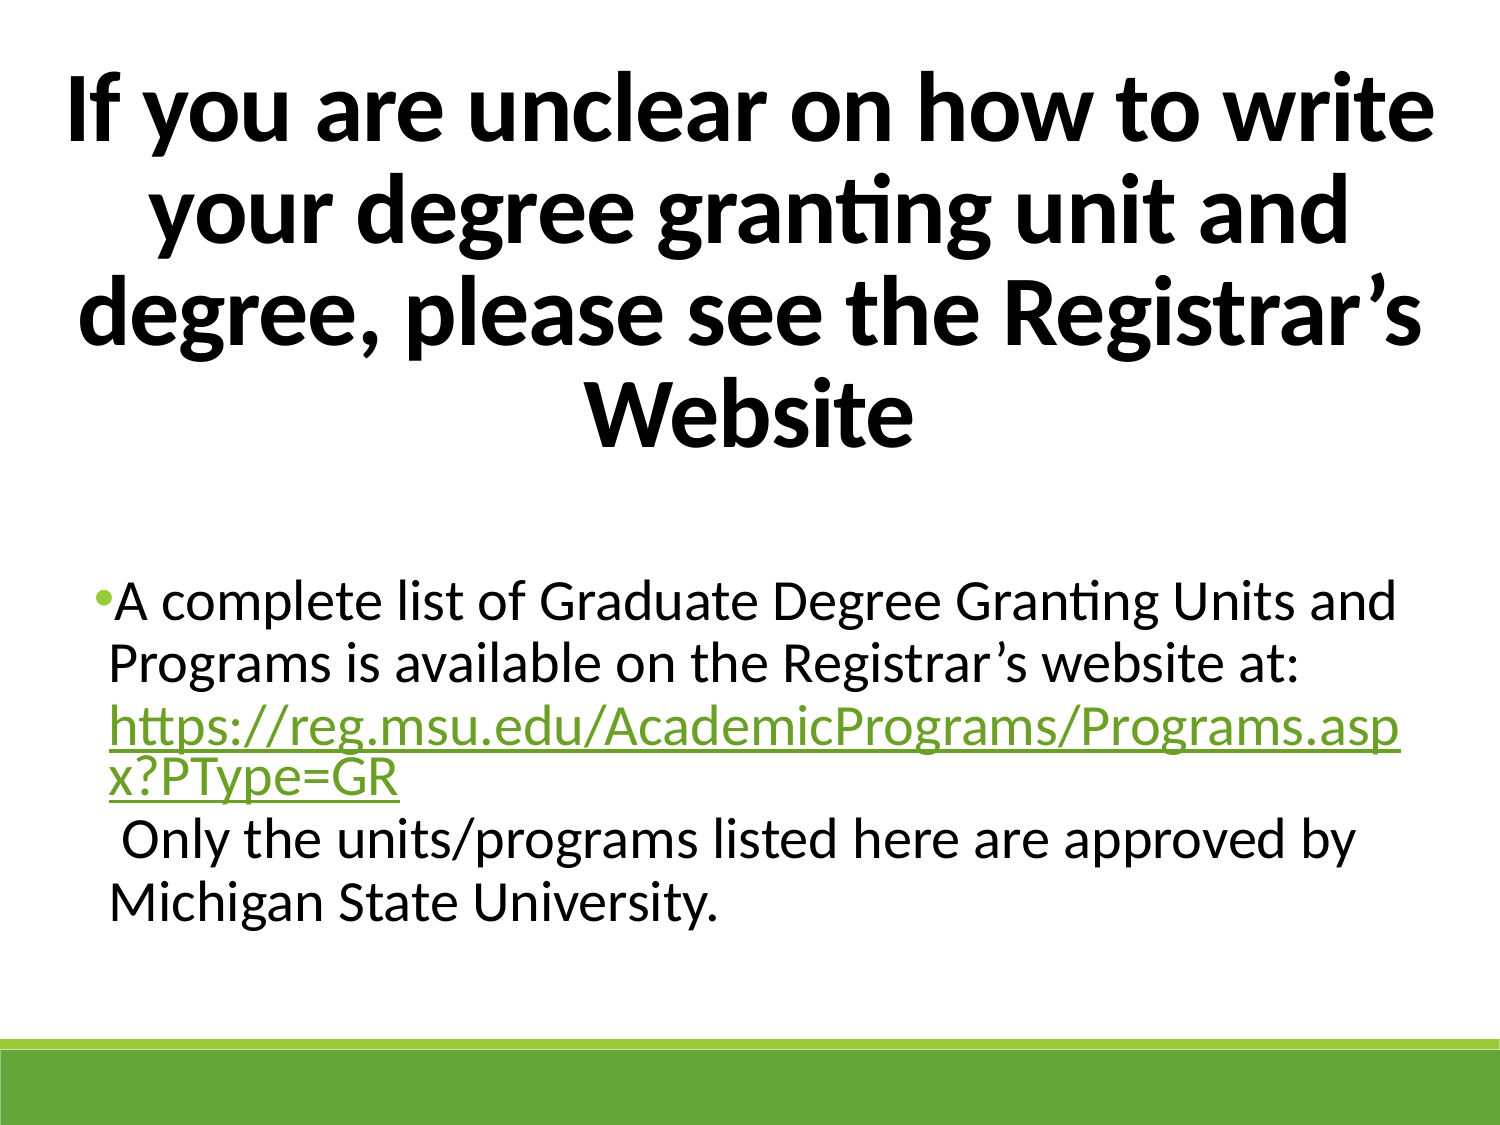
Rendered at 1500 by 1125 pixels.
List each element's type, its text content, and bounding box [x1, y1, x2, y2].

title If you are unclear on how to write your degree granting unit and degree, please see the Registrar’s Website [0, 47, 1500, 475]
list A complete list of Graduate Degree Granting Units and Programs is available on the Registrar’s website at: https://reg.msu.edu/AcademicPrograms/Programs.aspx?PType=GR Only the units/programs listed here are approved by Michigan State University. [93, 562, 1407, 950]
